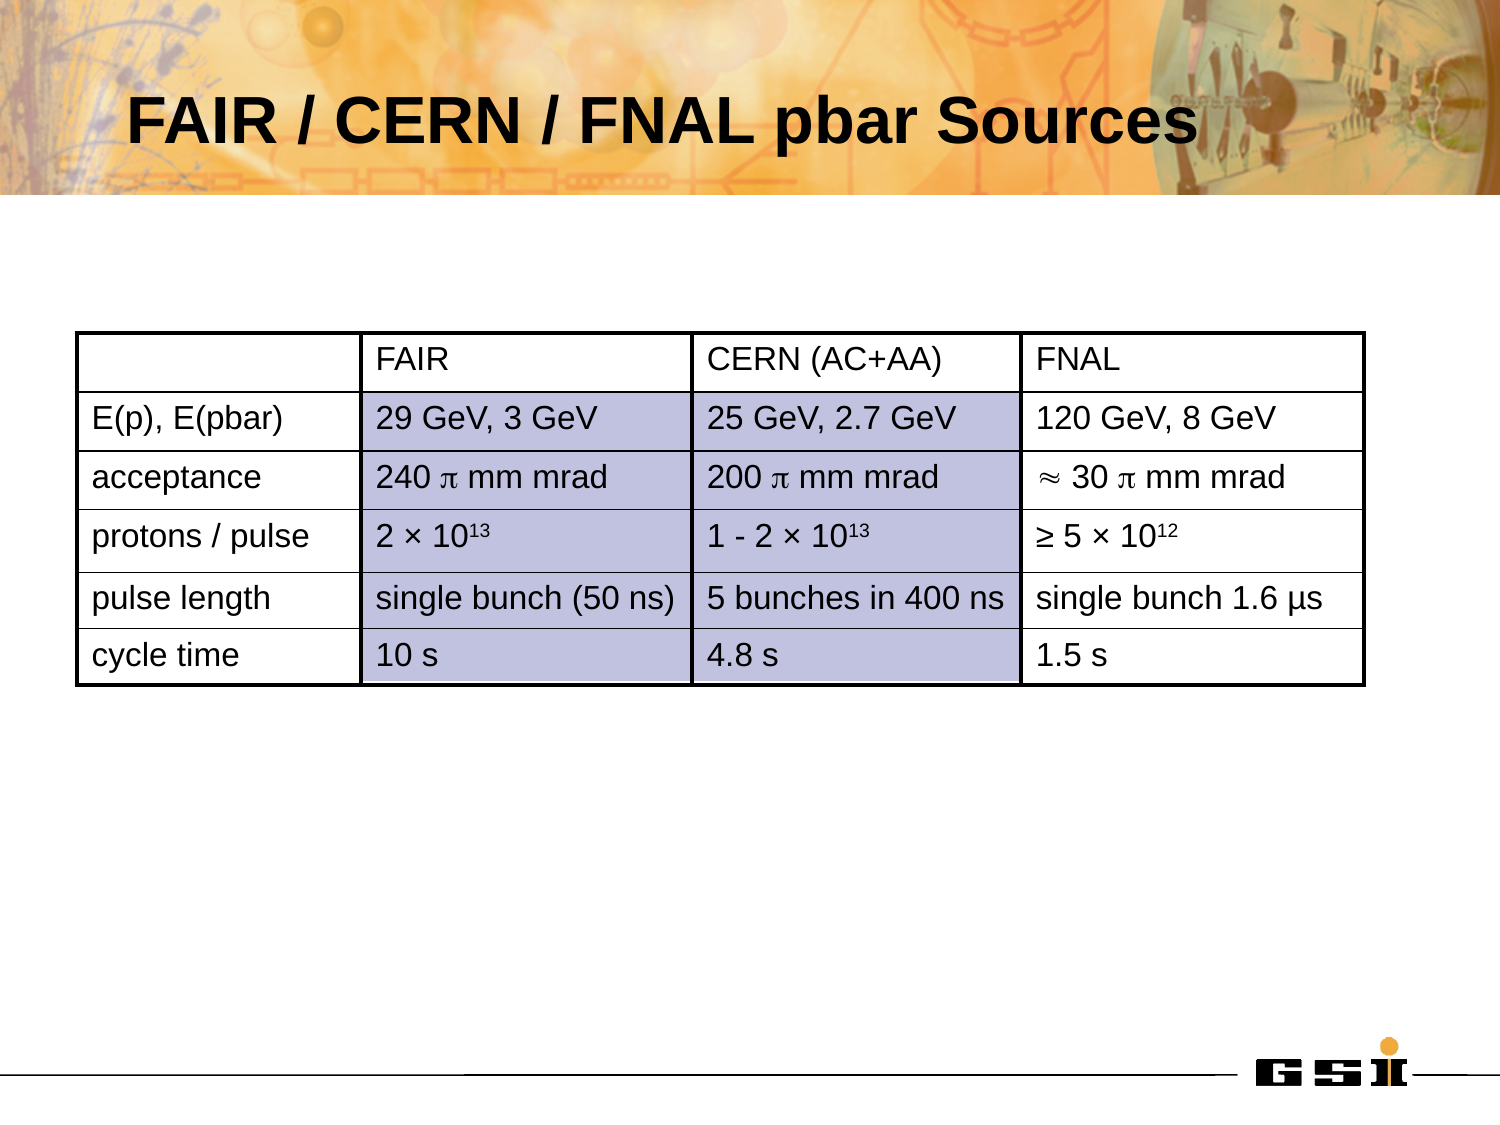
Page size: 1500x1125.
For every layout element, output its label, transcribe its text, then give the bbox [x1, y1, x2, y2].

table_cell protons / pulse [79, 510, 359, 572]
picture [0, 0, 1500, 195]
table_cell E(p), E(pbar) [79, 393, 359, 450]
table_cell 5 bunches in 400 ns [694, 573, 1019, 628]
table_cell 25 GeV, 2.7 GeV [694, 393, 1019, 450]
table_header [79, 335, 359, 391]
table_cell 29 GeV, 3 GeV [363, 393, 690, 450]
text_box FAIR / CERN / FNAL pbar Sources [112, 19, 1388, 207]
table_cell pulse length [79, 573, 359, 628]
table_cell 4.8 s [694, 629, 1019, 683]
table_cell single bunch (50 ns) [363, 573, 690, 628]
table_header CERN (AC+AA) [694, 335, 1019, 391]
table_cell 120 GeV, 8 GeV [1023, 393, 1362, 450]
text_box [64, 207, 1400, 1024]
table_header FNAL [1023, 335, 1362, 391]
table_cell single bunch 1.6 µs [1023, 573, 1362, 628]
table_cell cycle time [79, 629, 359, 683]
table_cell  30 p mm mrad [1023, 452, 1362, 509]
picture [1256, 1037, 1407, 1086]
table_header FAIR [363, 335, 690, 391]
table_cell ≥ 5 × 1012 [1023, 510, 1362, 572]
table_cell 10 s [363, 629, 690, 683]
table_cell 200 p mm mrad [694, 452, 1019, 509]
table_cell 1 - 2 × 1013 [694, 510, 1019, 572]
table_cell 1.5 s [1023, 629, 1362, 683]
table_cell 240 p mm mrad [363, 452, 690, 509]
table_cell acceptance [79, 452, 359, 509]
table_cell 2 × 1013 [363, 510, 690, 572]
